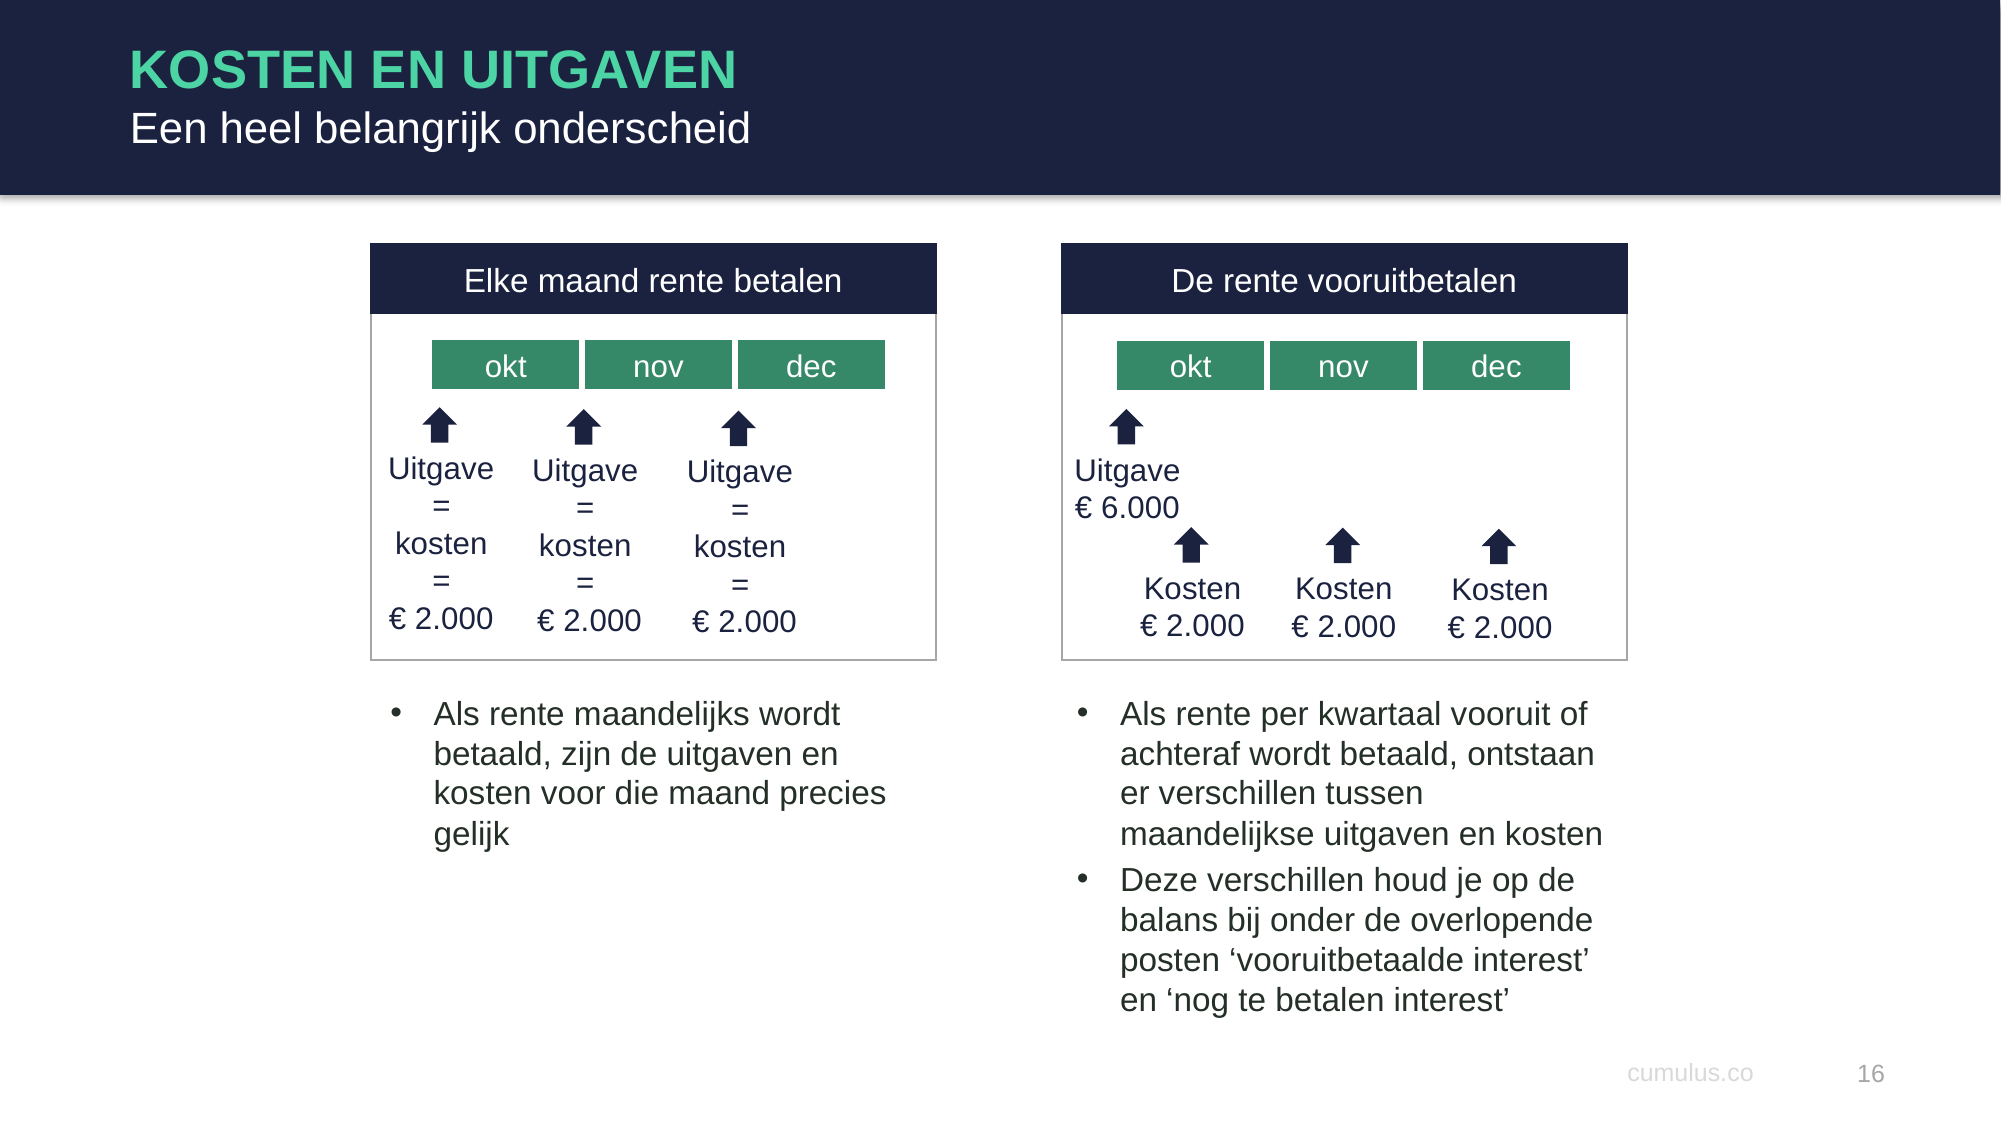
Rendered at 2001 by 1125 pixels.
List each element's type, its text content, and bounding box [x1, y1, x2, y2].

text_box Kosten € 2.000 [1121, 560, 1264, 651]
text_box [566, 409, 602, 442]
title KOSTEN EN UITGAVEN Een heel belangrijk onderscheid [114, 26, 1970, 174]
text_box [430, 338, 887, 390]
text_box Uitgave € 6.000 [1056, 442, 1199, 533]
text_box De rente vooruitbetalen [1061, 244, 1627, 314]
slide_number 16 [1433, 1042, 1900, 1103]
text_box [370, 314, 936, 660]
text_box [1325, 527, 1361, 560]
text_box Elke maand rente betalen [370, 244, 936, 314]
text_box Uitgave = kosten = € 2.000 [666, 444, 814, 647]
text_box [1108, 408, 1144, 442]
text_box [422, 407, 458, 440]
text_box [1173, 533, 1209, 560]
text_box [1115, 339, 1572, 391]
text_box [1061, 314, 1627, 660]
text_box Als rente maandelijks wordt betaald, zijn de uitgaven en kosten voor die maand precies gelijk [375, 684, 941, 991]
text_box [721, 410, 756, 444]
text_box [1481, 528, 1517, 562]
text_box Uitgave= kosten = € 2.000 [367, 440, 516, 643]
text_box Uitgave = kosten = € 2.000 [511, 442, 659, 645]
text_box Kosten € 2.000 [1429, 562, 1571, 652]
text_box Kosten € 2.000 [1273, 560, 1415, 651]
text_box Als rente per kwartaal vooruit of achteraf wordt betaald, ontstaan er verschillen tussen maandelijkse uitgaven en kosten Deze verschillen houd je op de balans bij onder de overlopende posten ‘vooruitbetaalde interest’ en ‘nog te betalen interest’ [1061, 684, 1627, 928]
